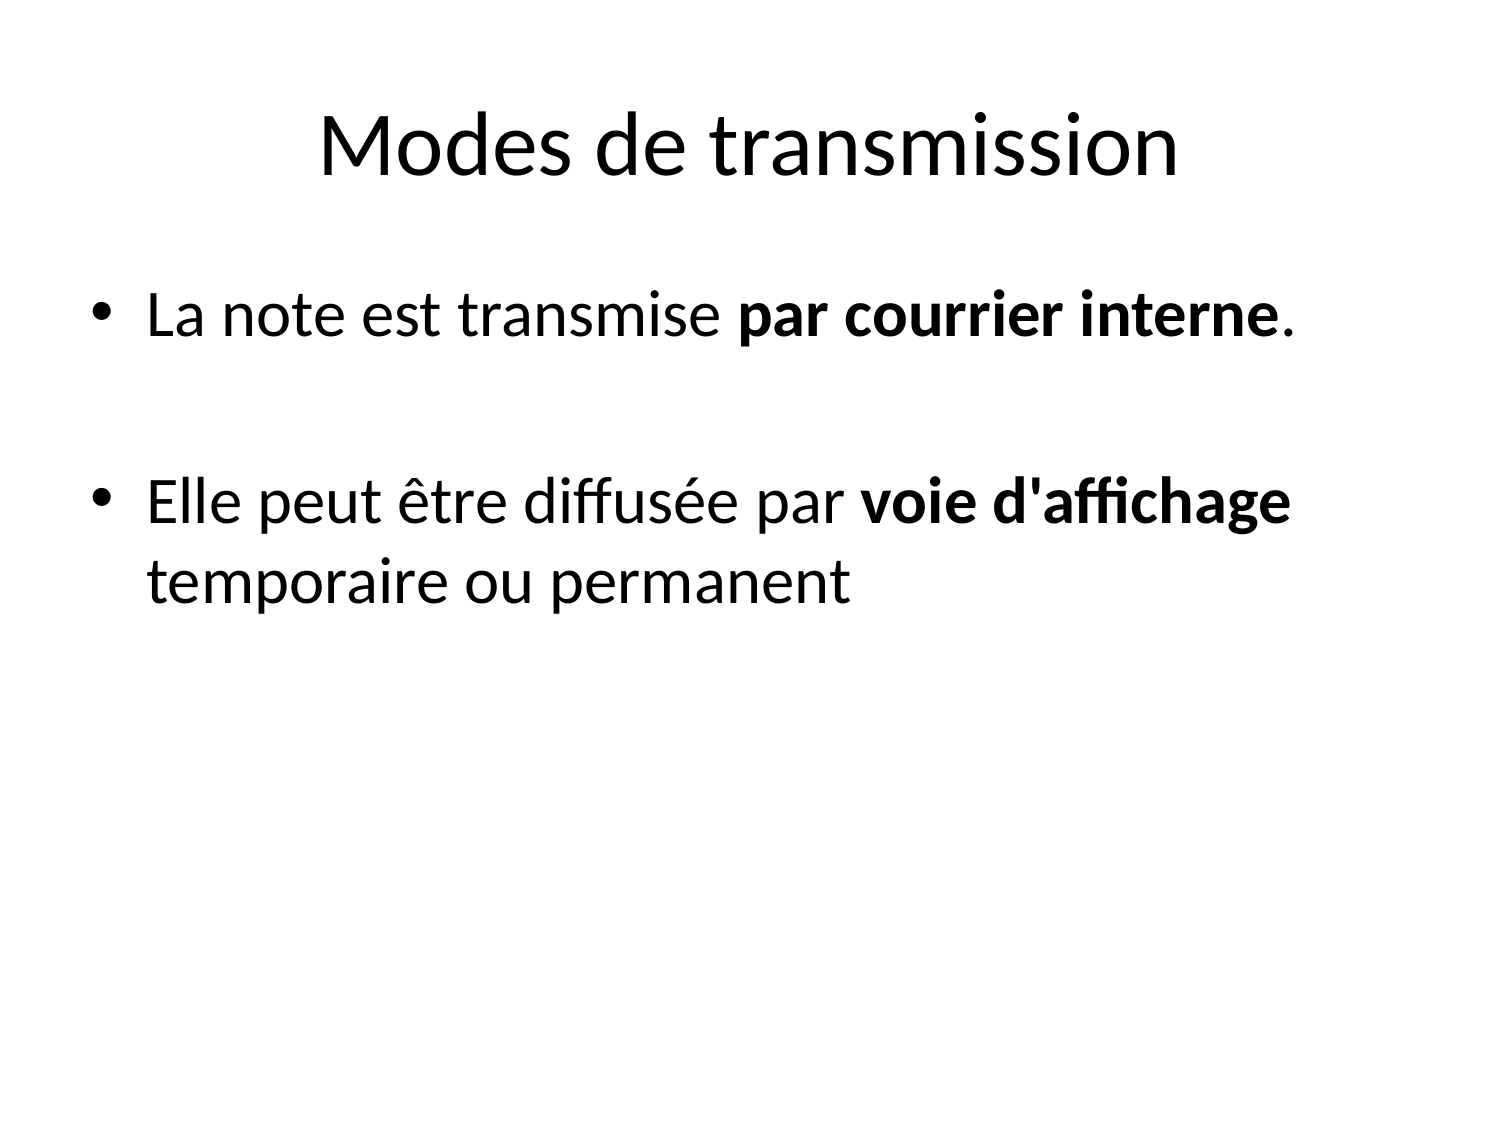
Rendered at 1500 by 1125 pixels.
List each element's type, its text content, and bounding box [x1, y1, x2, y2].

list La note est transmise par courrier interne. Elle peut être diffusée par voie d'affichage temporaire ou permanent [75, 262, 1425, 1005]
title Modes de transmission [75, 45, 1425, 233]
